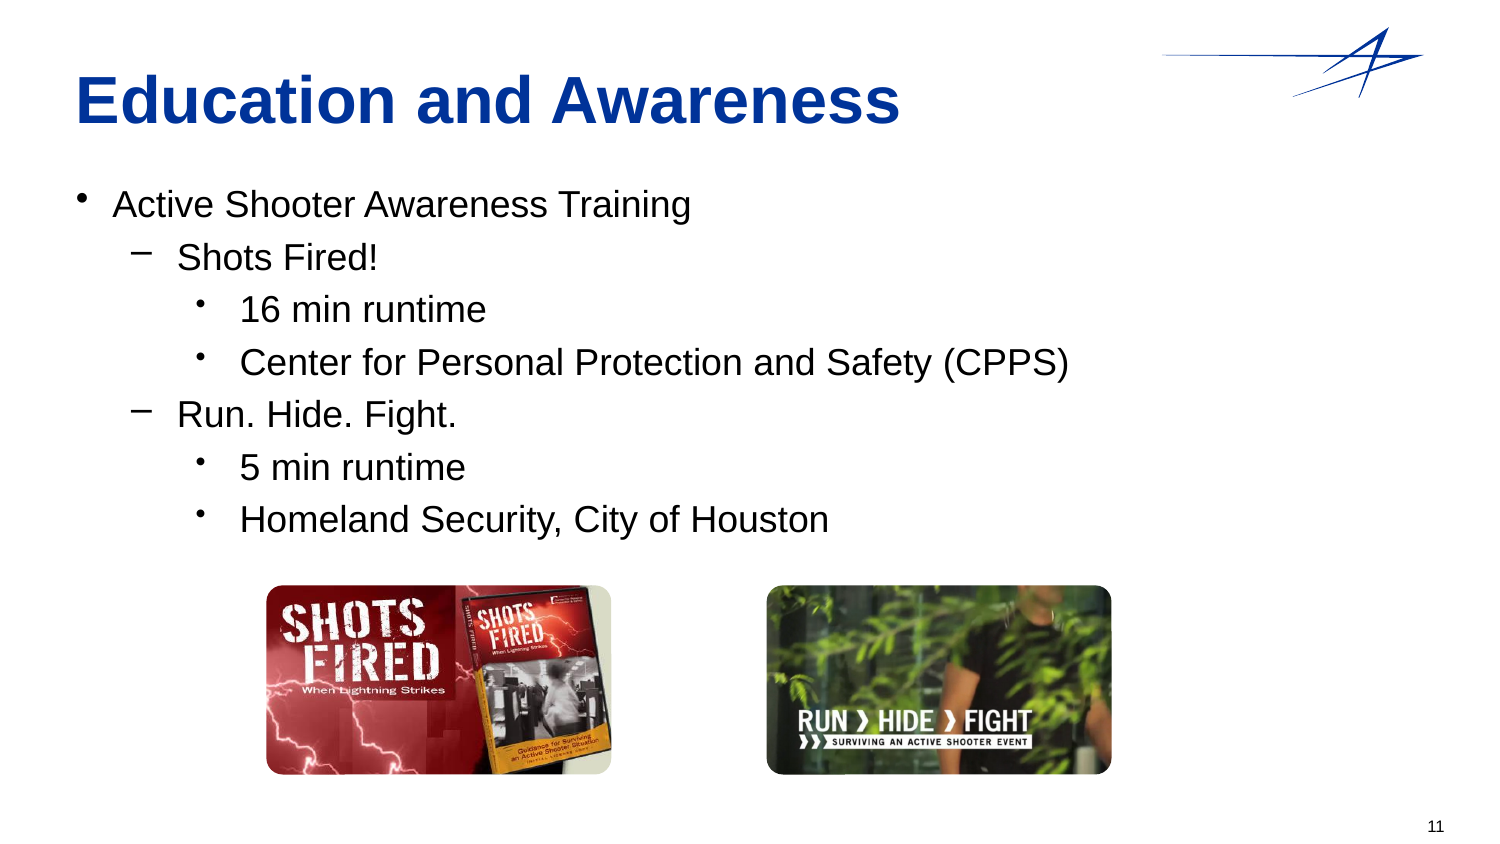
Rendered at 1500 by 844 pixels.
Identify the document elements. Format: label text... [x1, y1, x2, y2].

list Active Shooter Awareness Training Shots Fired! 16 min runtime Center for Personal Protection and Safety (CPPS) Run. Hide. Fight. 5 min runtime Homeland Security, City of Houston [75, 179, 1223, 554]
picture [766, 585, 1112, 775]
title Education and Awareness [75, 55, 1276, 123]
picture [266, 585, 612, 775]
